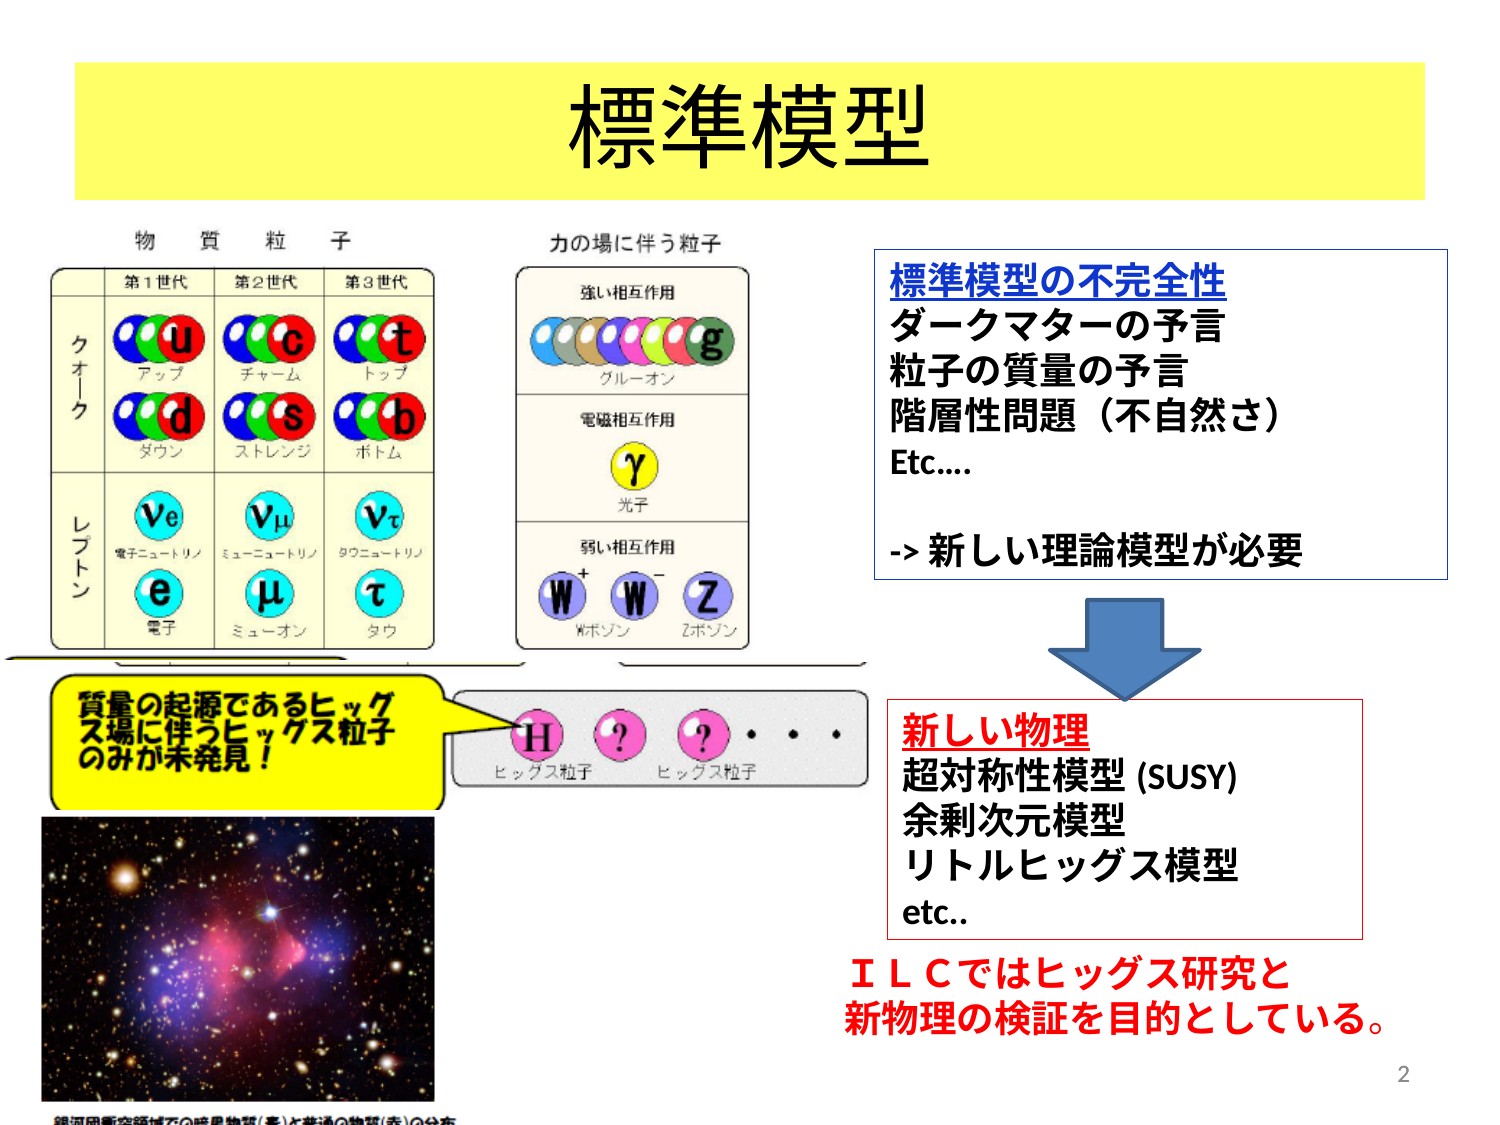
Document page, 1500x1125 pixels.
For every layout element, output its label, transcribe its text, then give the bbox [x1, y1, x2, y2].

text_box 標準模型 [74, 62, 1425, 200]
text_box 新しい物理 超対称性模型(SUSY) 余剰次元模型 リトルヒッグス模型 etc.. [887, 699, 1363, 940]
picture [3, 187, 817, 660]
text_box 標準模型の不完全性 ダークマターの予言 粒子の質量の予言 階層性問題（不自然さ） Etc…. ->新しい理論模型が必要 [874, 249, 1448, 580]
text_box [1047, 597, 1202, 702]
text_box ＩＬＣではヒッグス研究と 新物理の検証を目的としている。 [829, 942, 1421, 1047]
picture [10, 662, 936, 1125]
text_box 2 [1074, 1042, 1425, 1103]
